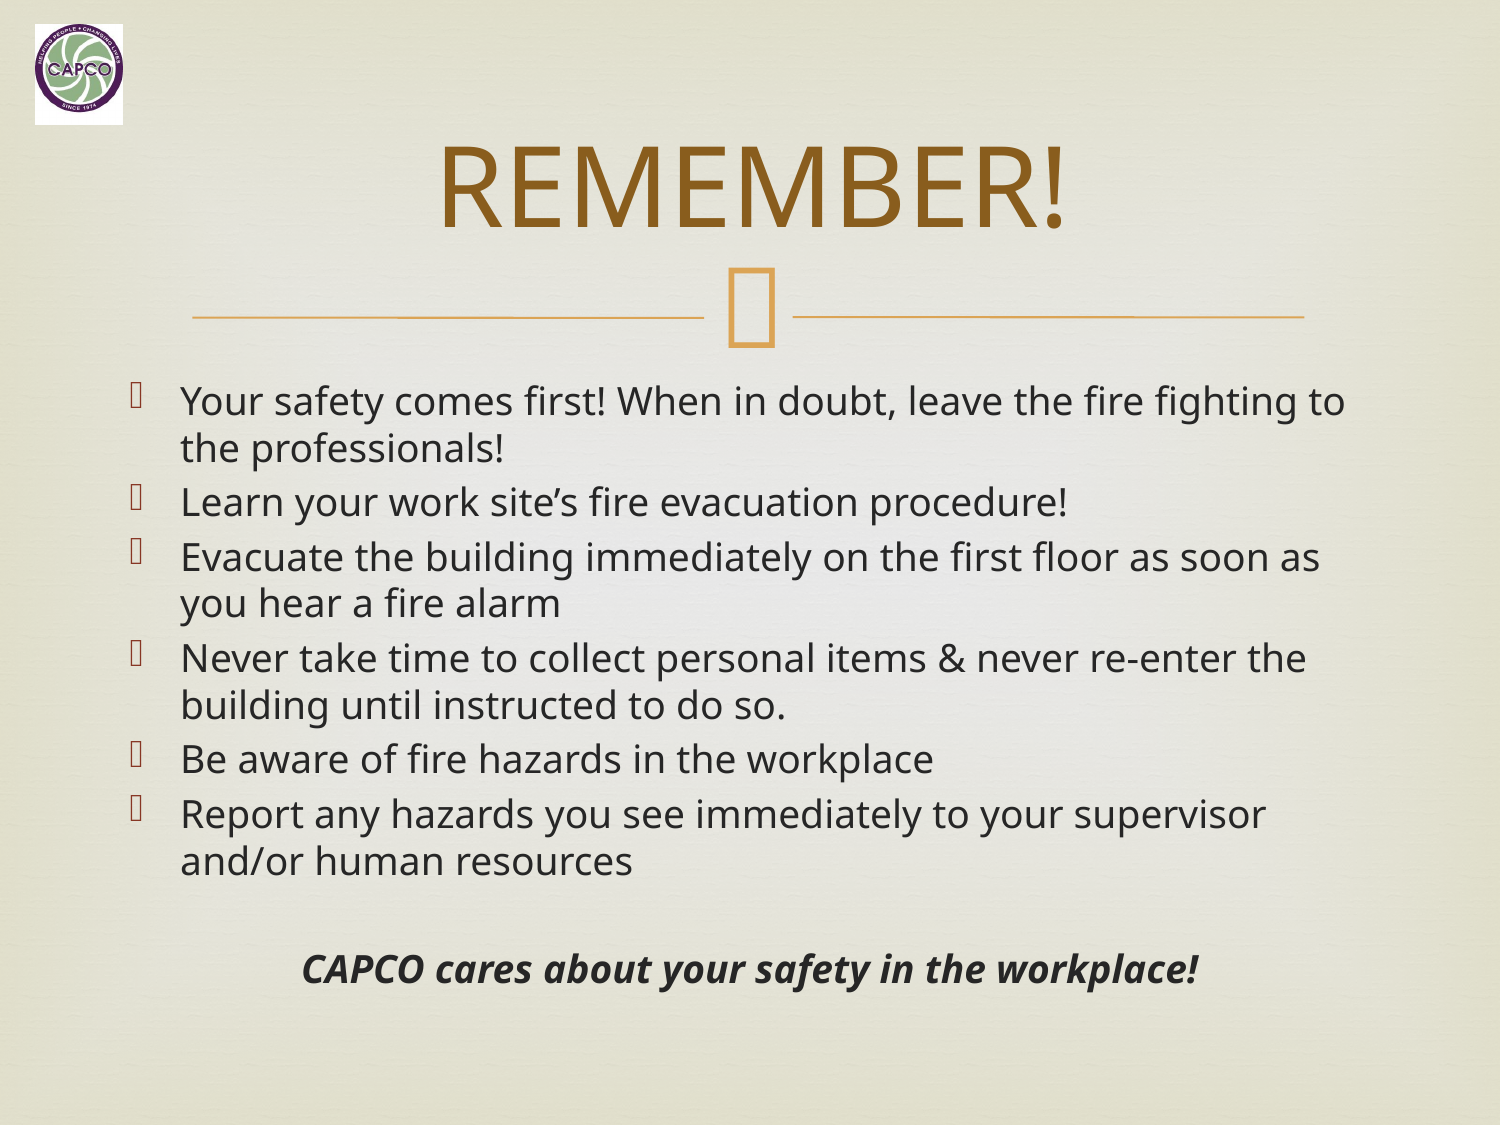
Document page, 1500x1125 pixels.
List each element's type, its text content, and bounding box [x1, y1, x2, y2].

picture [35, 24, 123, 125]
list Your safety comes first! When in doubt, leave the fire fighting to the professionals! Learn your work site’s fire evacuation procedure! Evacuate the building immediately on the first floor as soon as you hear a fire alarm Never take time to collect personal items & never re-enter the building until instructed to do so. Be aware of fire hazards in the workplace Report any hazards you see immediately to your supervisor and/or human resources CAPCO cares about your safety in the workplace! [114, 368, 1386, 1005]
title REMEMBER! [116, 96, 1389, 269]
